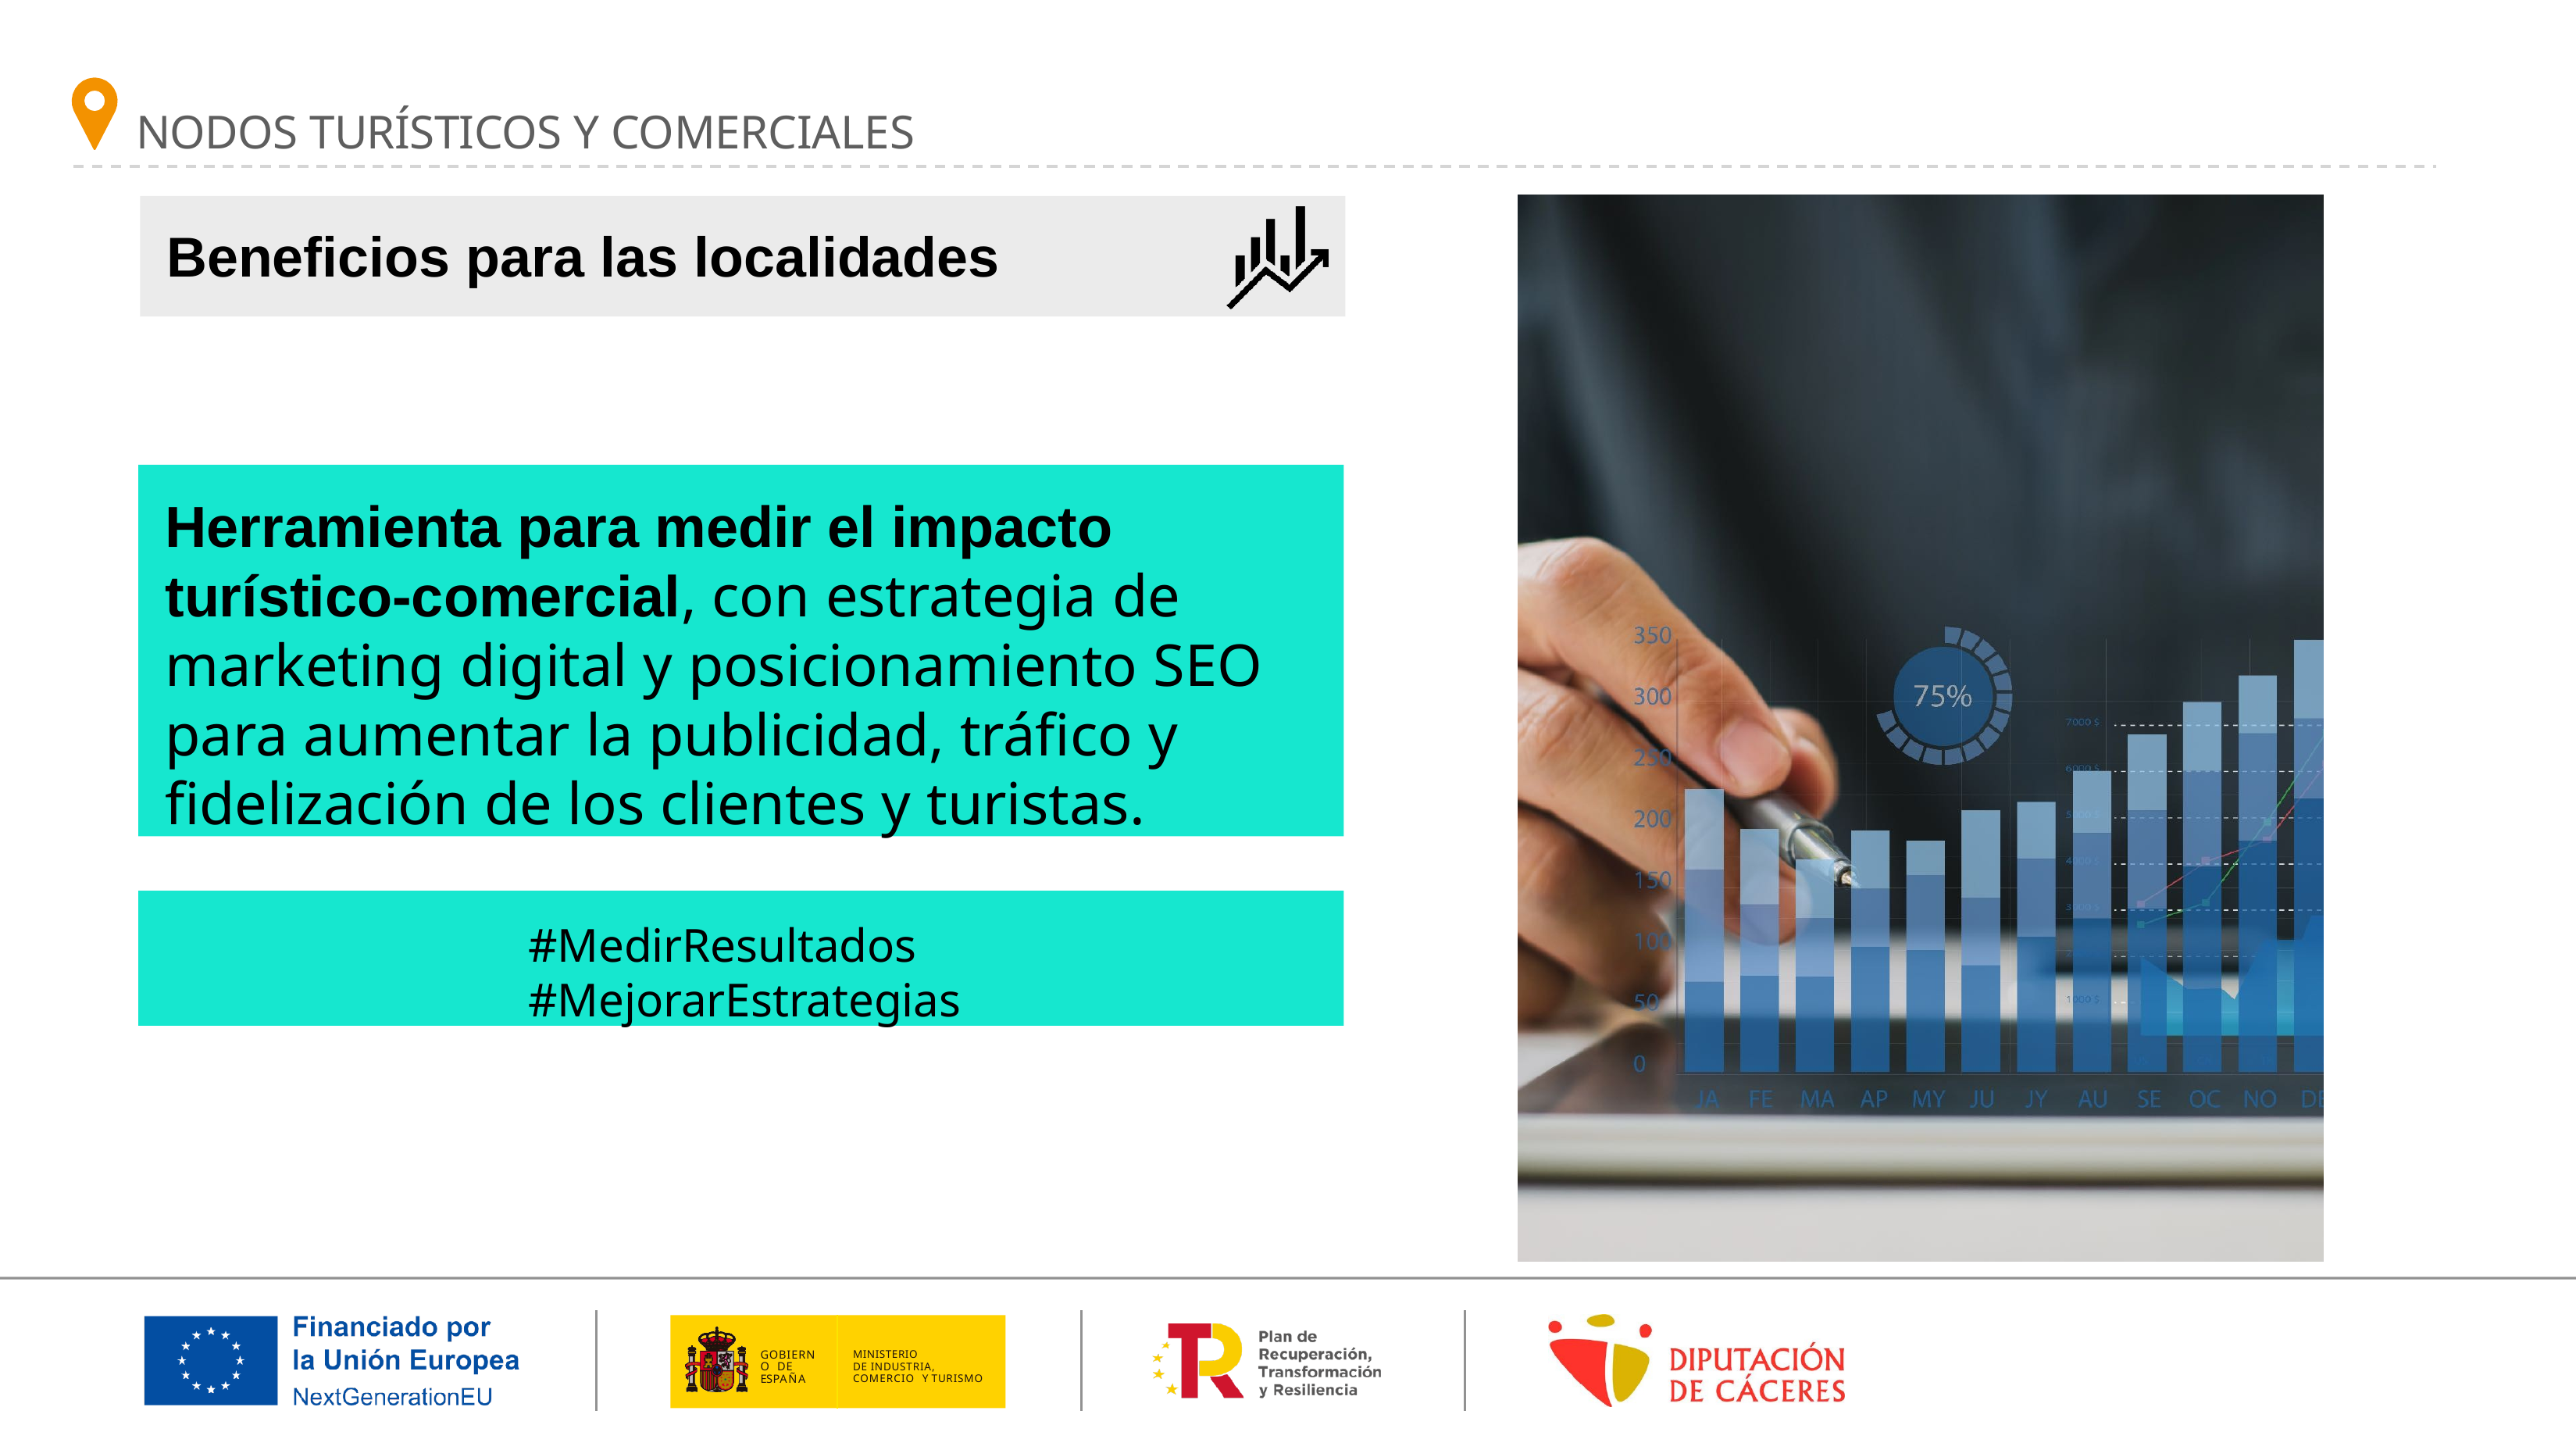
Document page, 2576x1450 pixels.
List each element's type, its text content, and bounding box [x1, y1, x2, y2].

text_box Herramienta para medir el impacto turístico-comercial, con estrategia de marketing digital y posicionamiento SEO para aumentar la publicidad, tráfico y fidelización de los clientes y turistas. [138, 464, 1344, 837]
text_box [0, 1277, 2576, 1280]
text_box NODOS TURÍSTICOS Y COMERCIALES [134, 101, 971, 158]
picture [127, 1307, 527, 1413]
text_box Beneficios para las localidades [140, 195, 1346, 463]
picture [1226, 206, 1329, 309]
text_box MINISTERIO DE INDUSTRIA, COMERCIO Y TURISMO [851, 1346, 991, 1450]
picture [1152, 1321, 1381, 1399]
text_box [71, 77, 118, 150]
picture [685, 1327, 748, 1392]
picture [1518, 195, 2324, 1262]
text_box #MedirResultados #MejorarEstrategias [138, 891, 1344, 1026]
text_box GOBIERNO DE ESPAÑA [758, 1346, 823, 1450]
picture [1548, 1314, 1845, 1407]
